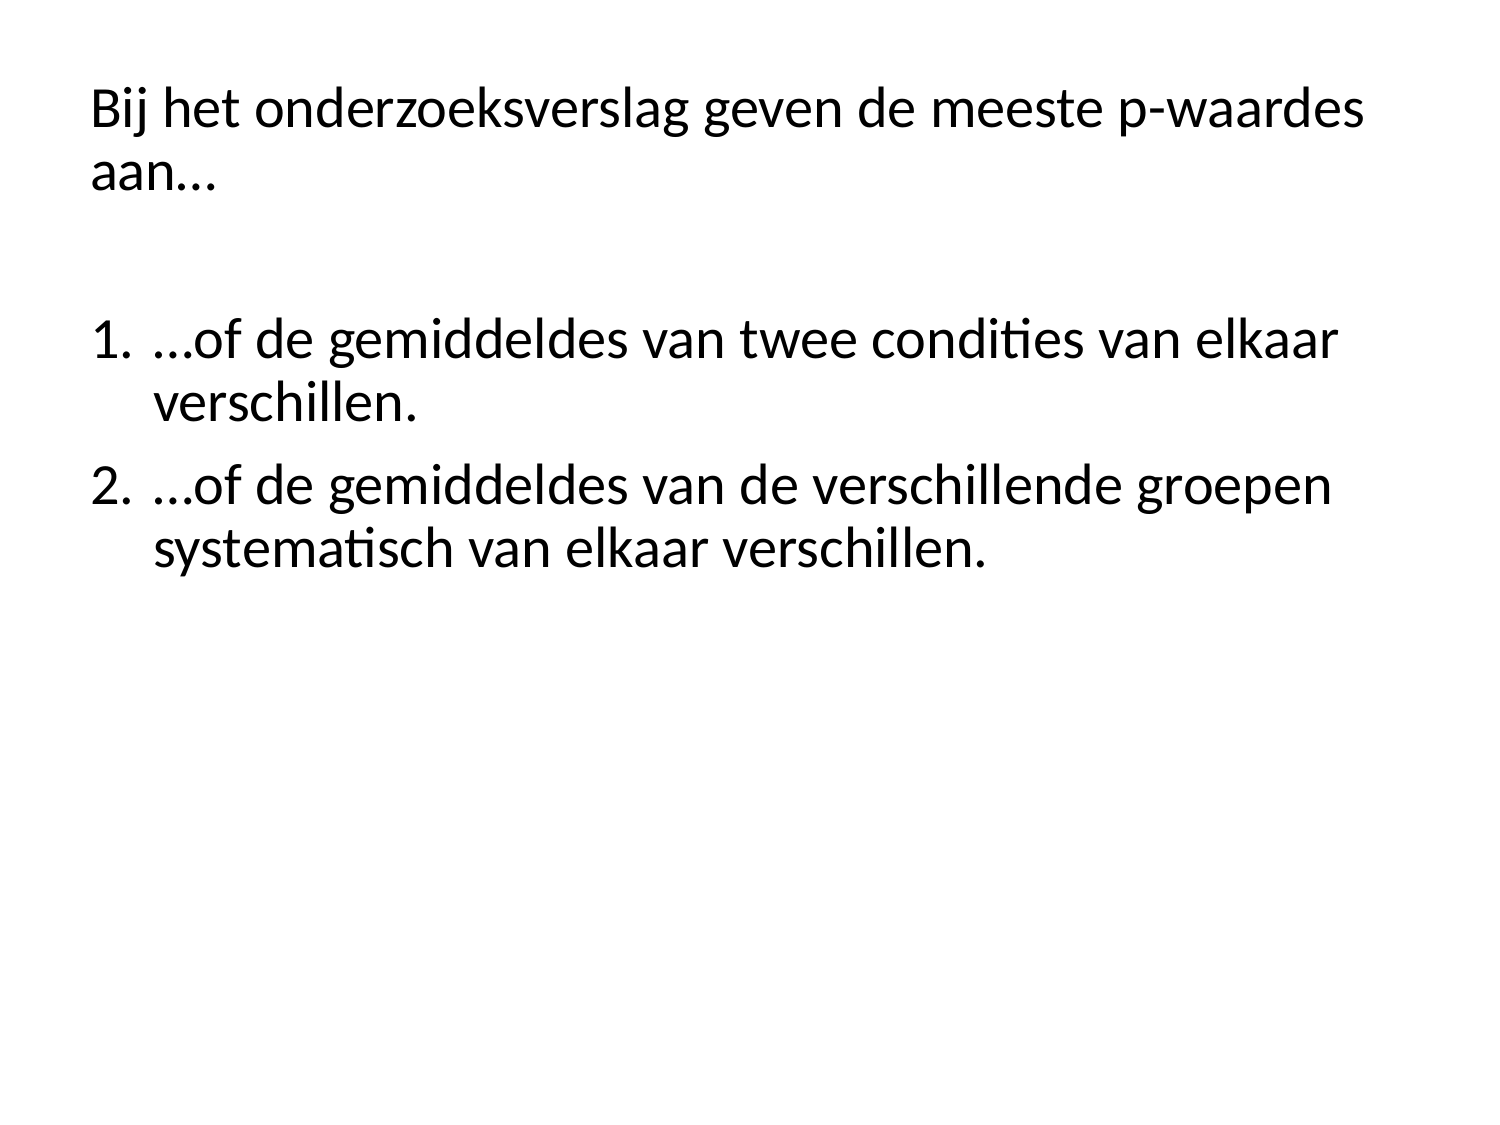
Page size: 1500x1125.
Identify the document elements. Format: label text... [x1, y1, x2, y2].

list Bij het onderzoeksverslag geven de meeste p-waardes aan… …of de gemiddeldes van twee condities van elkaar verschillen. …of de gemiddeldes van de verschillende groepen systematisch van elkaar verschillen. [75, 69, 1425, 1005]
